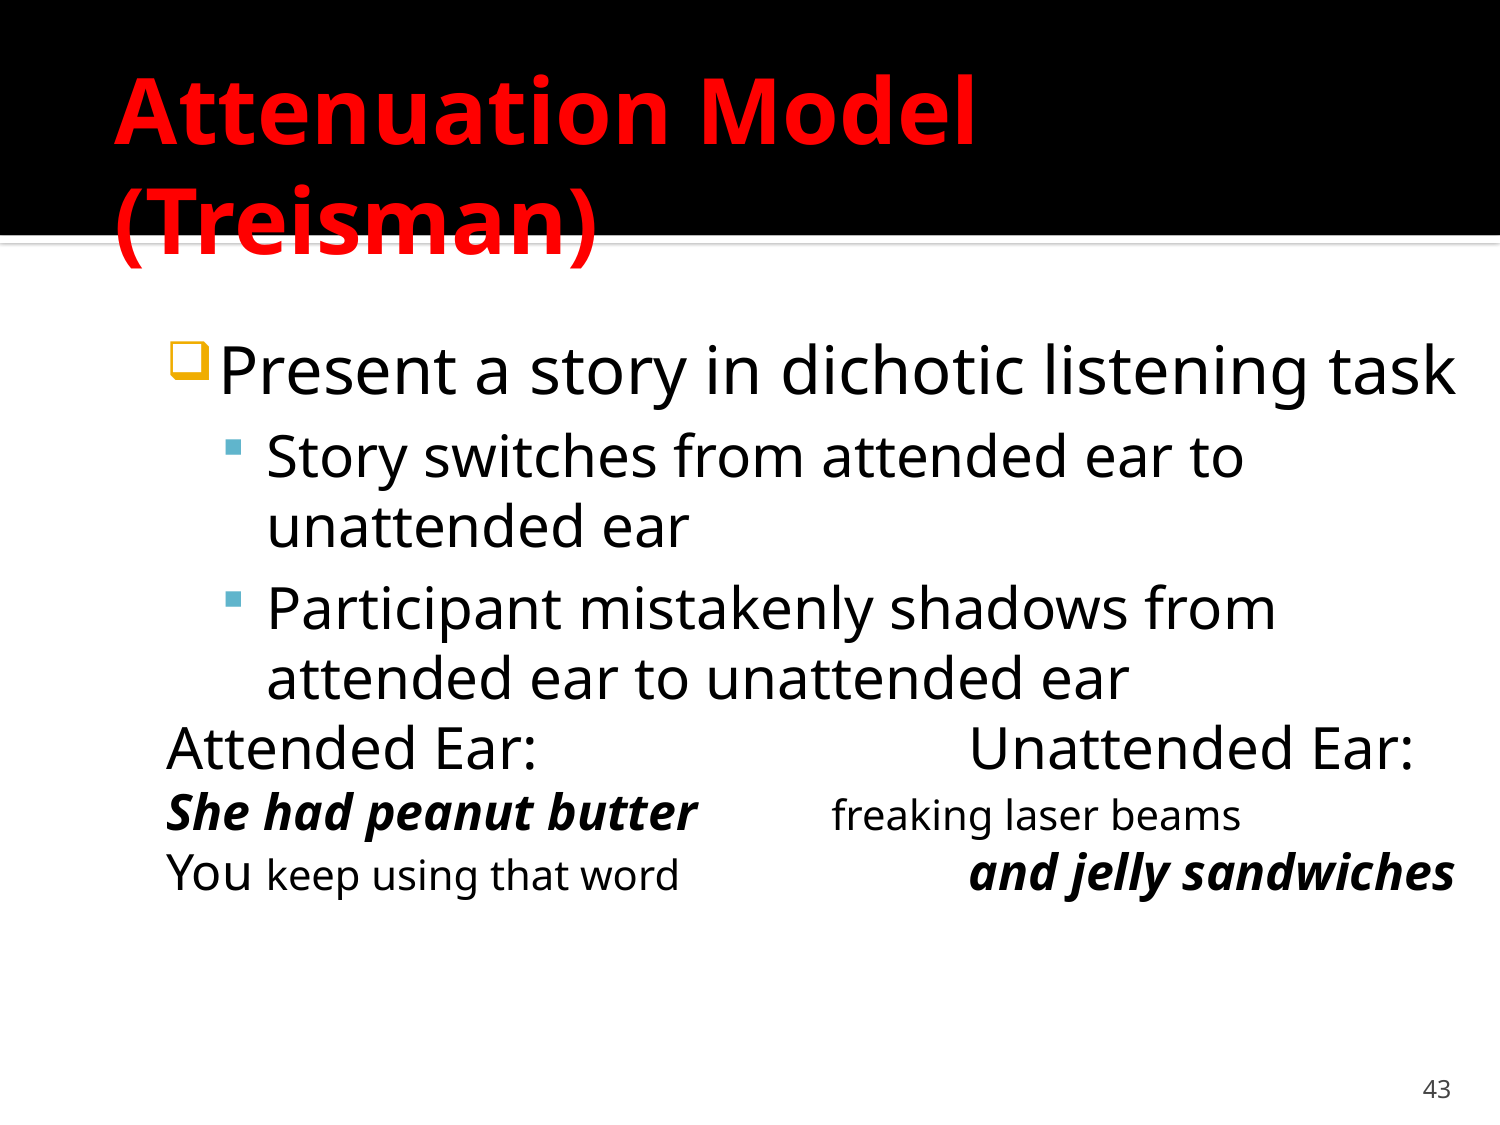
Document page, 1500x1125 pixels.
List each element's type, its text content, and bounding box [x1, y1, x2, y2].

list Present a story in dichotic listening task Story switches from attended ear to unattended ear Participant mistakenly shadows from attended ear to unattended ear Attended Ear: Unattended Ear: She had peanut butter freaking laser beams You keep using that word and jelly sandwiches [137, 312, 1500, 1125]
title Attenuation Model (Treisman) [99, 37, 1350, 288]
slide_number 43 [1345, 1062, 1467, 1108]
